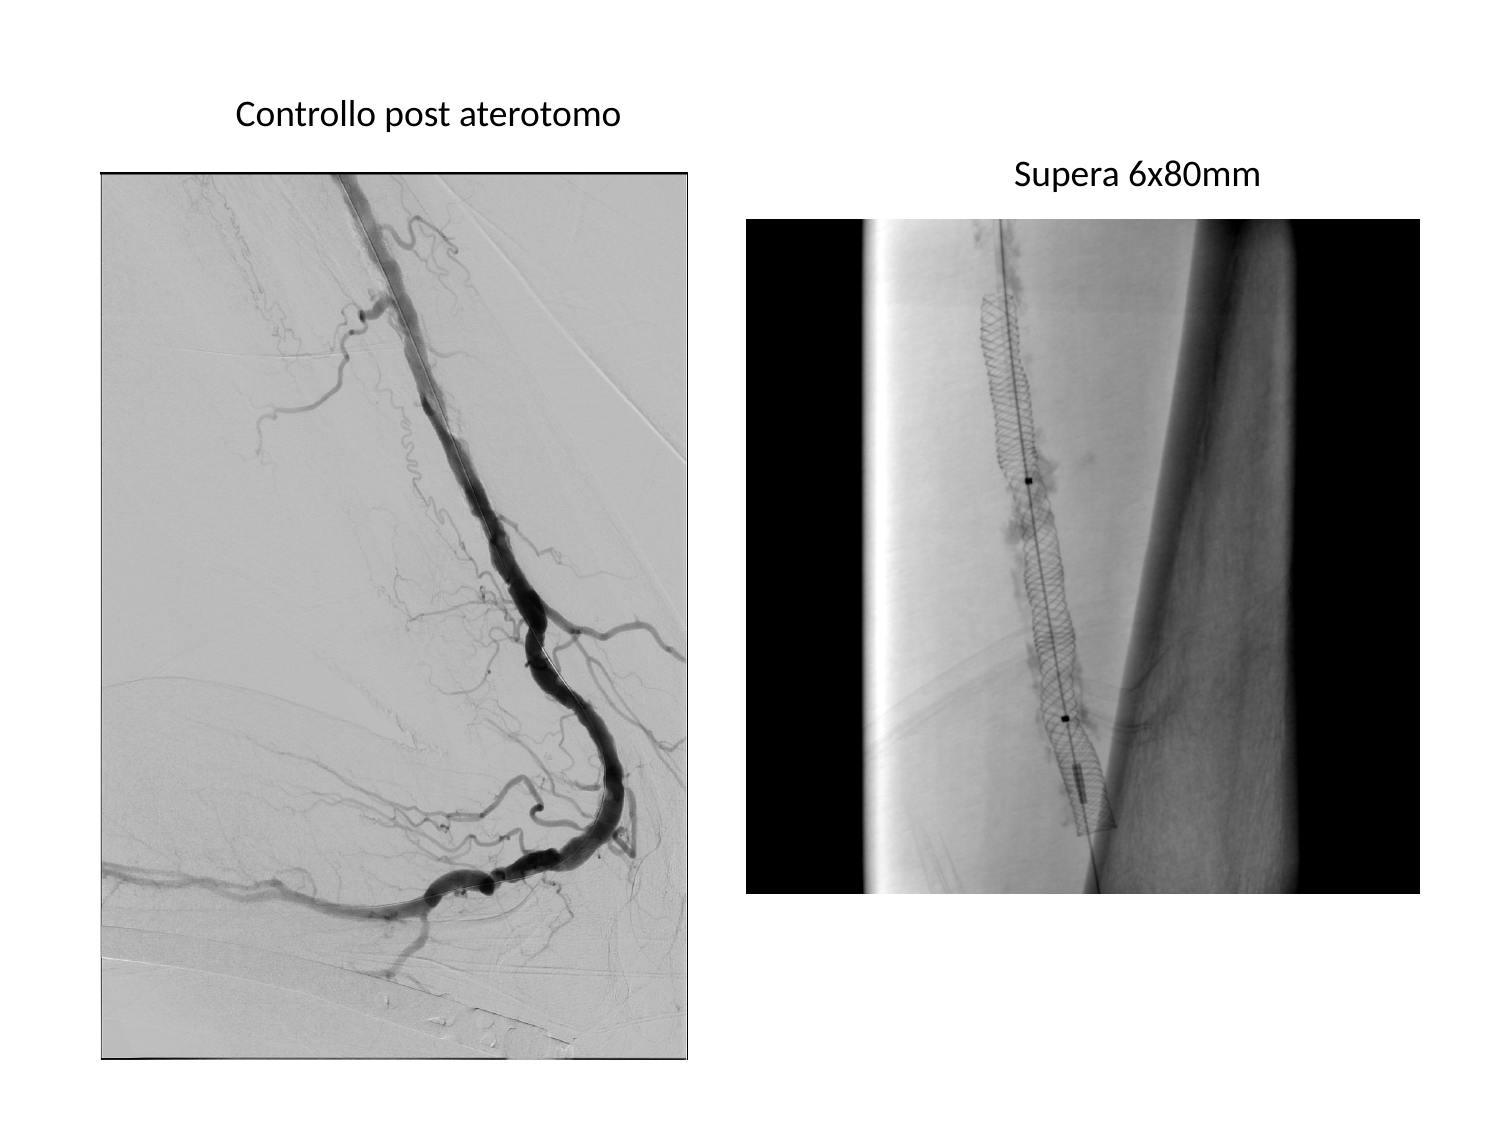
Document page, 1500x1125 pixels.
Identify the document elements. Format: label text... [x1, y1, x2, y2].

text_box Controllo post aterotomo [220, 81, 637, 141]
text_box Supera 6x80mm [999, 141, 1277, 202]
picture [746, 219, 1421, 894]
picture [100, 171, 688, 1061]
